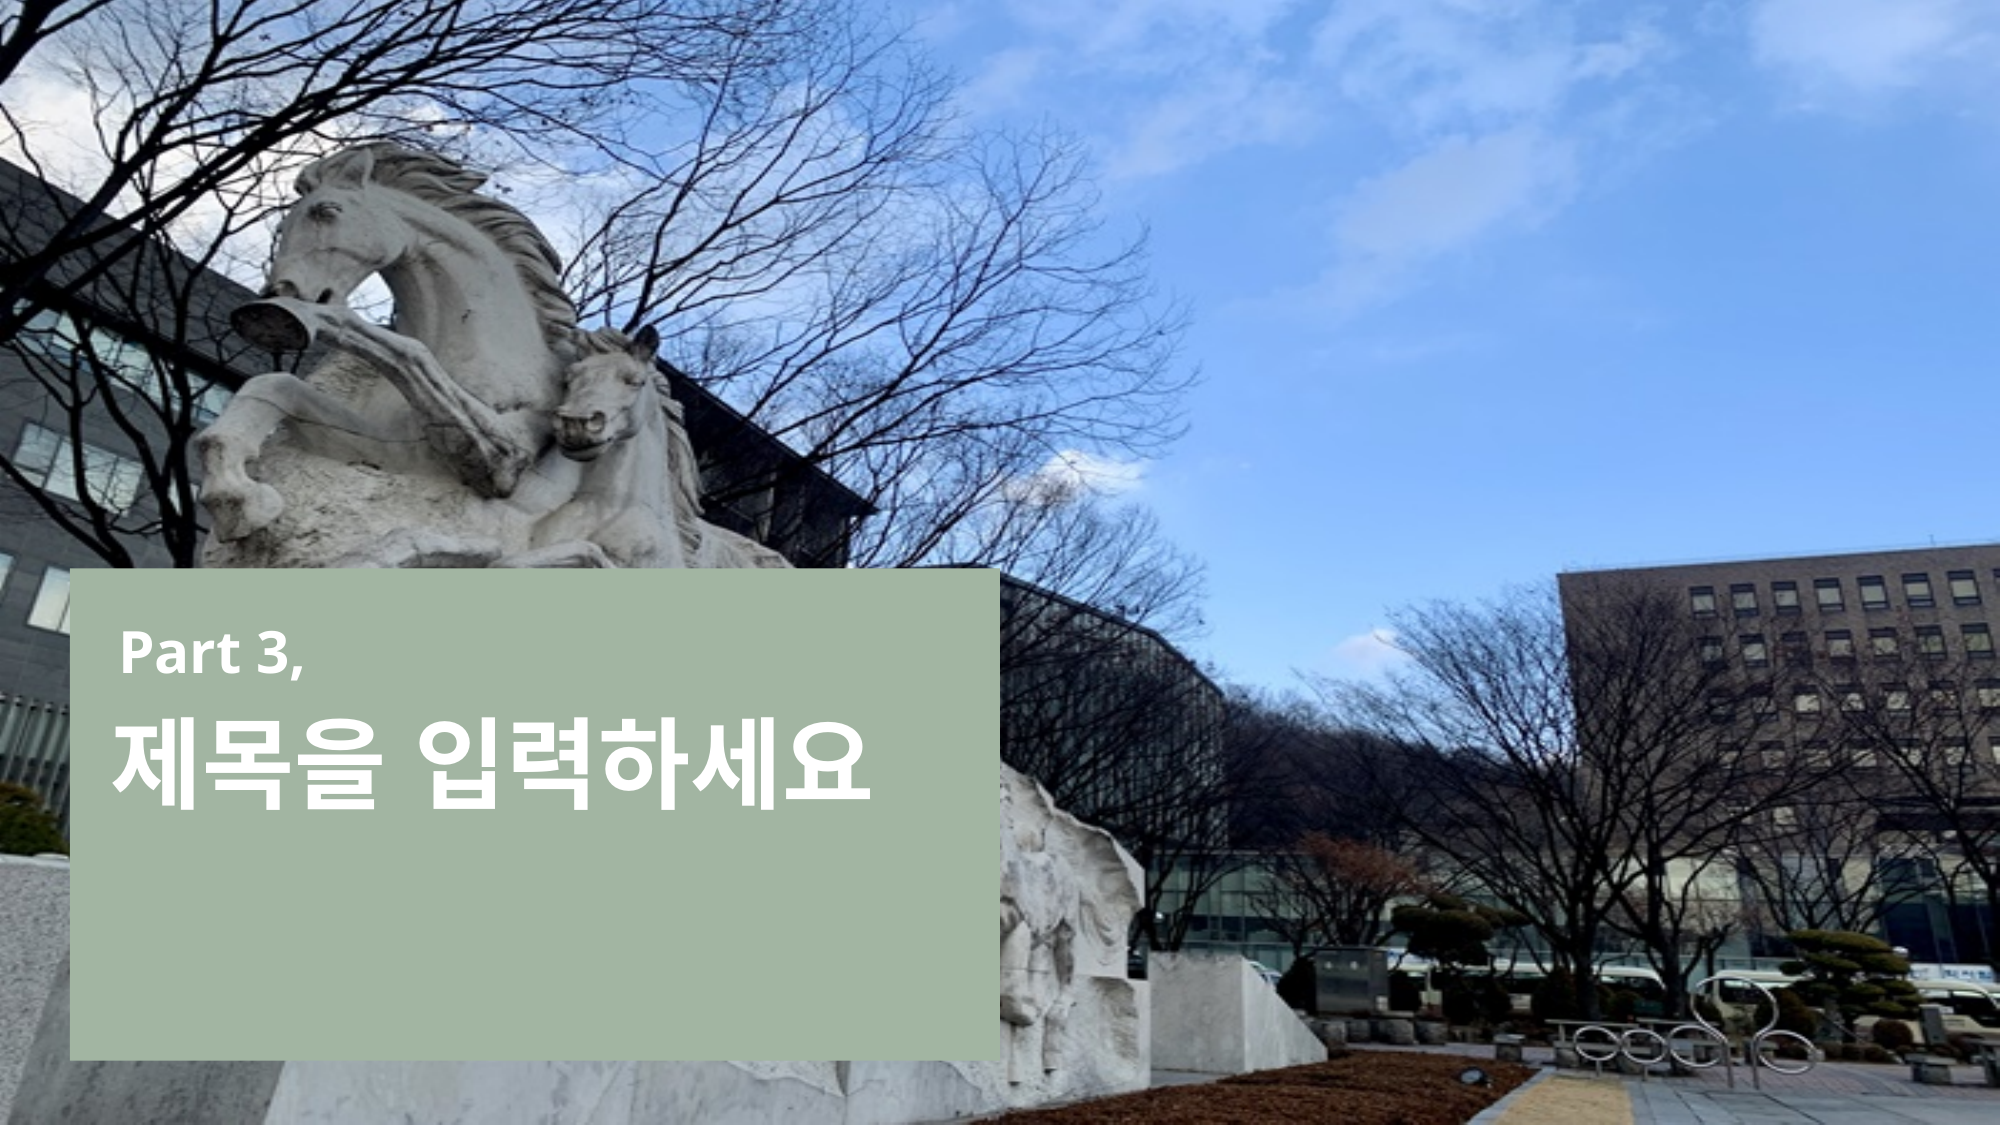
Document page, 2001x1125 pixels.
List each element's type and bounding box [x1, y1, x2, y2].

picture [0, 0, 2000, 1125]
text_box [69, 568, 1001, 1062]
